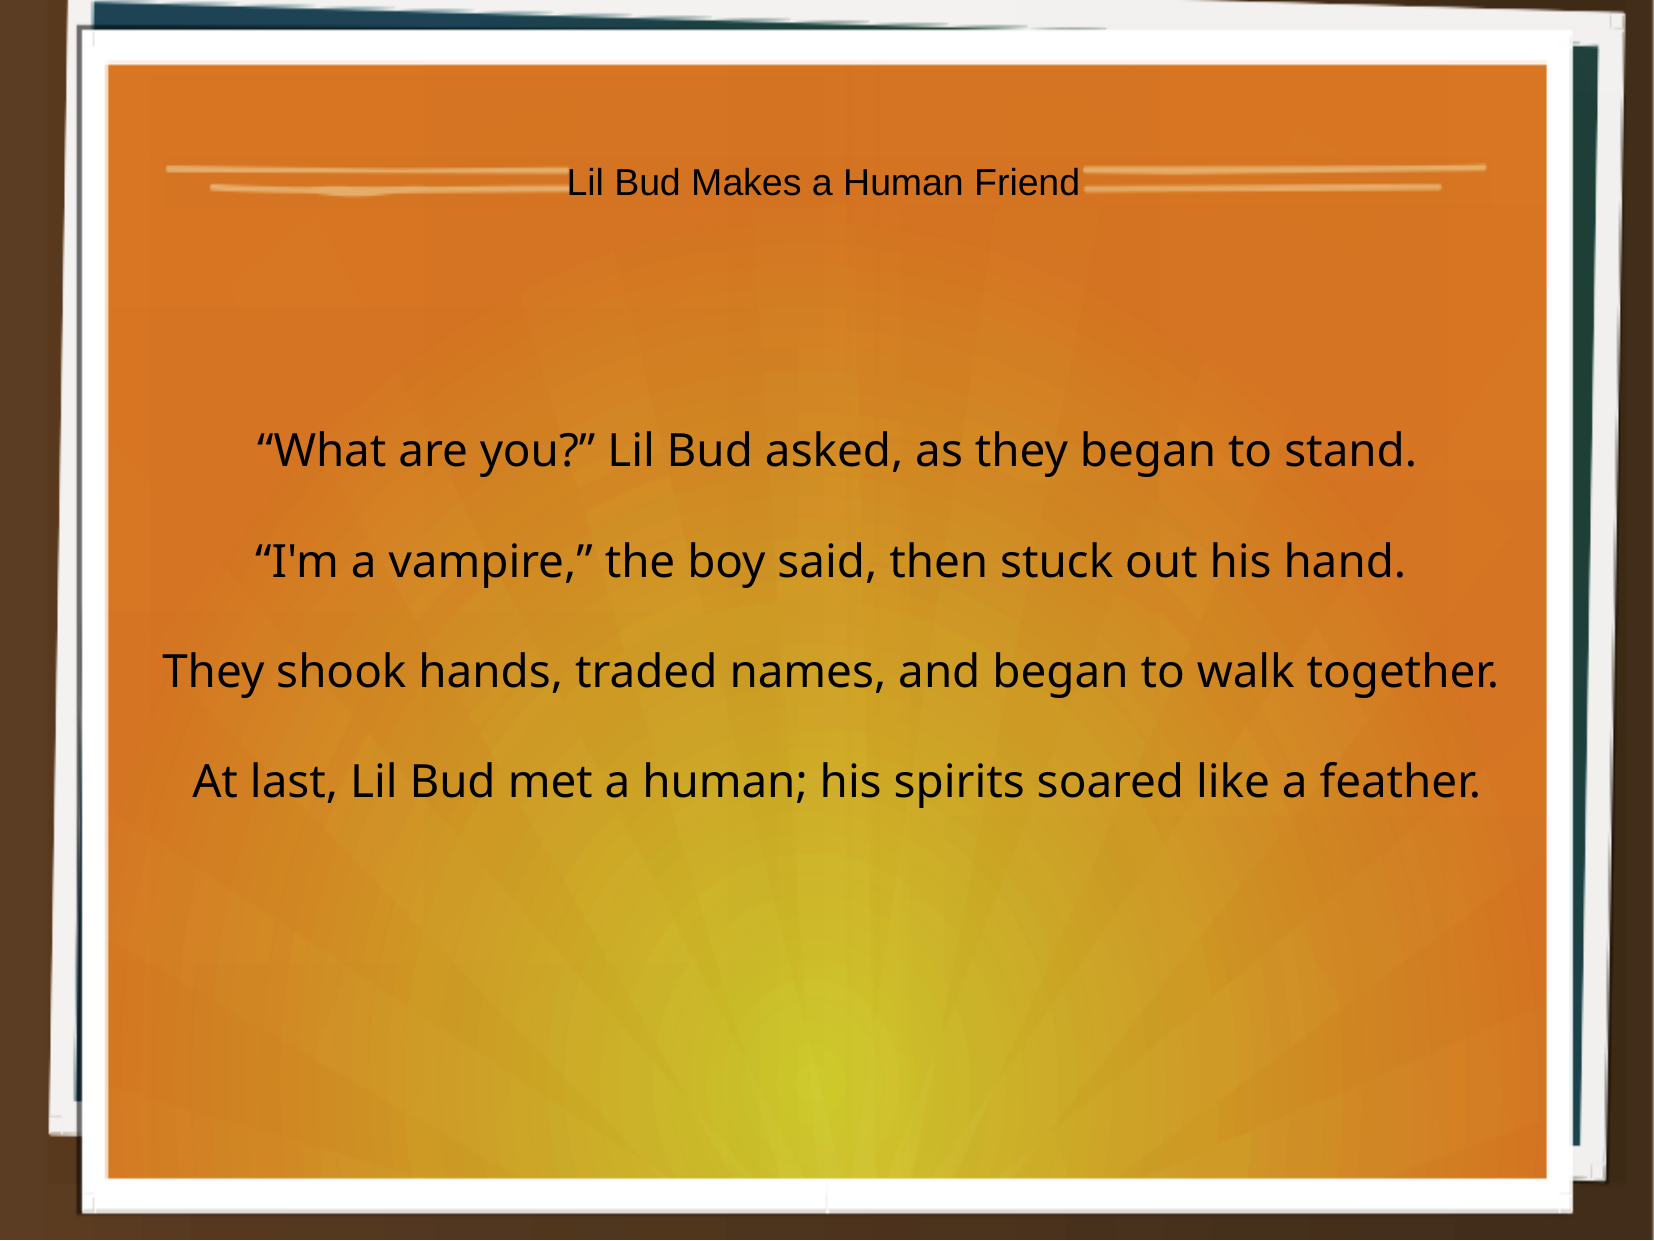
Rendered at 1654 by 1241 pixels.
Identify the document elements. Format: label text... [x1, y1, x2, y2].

picture [0, 0, 1654, 1240]
text_box Lil Bud Makes a Human Friend [533, 62, 1114, 266]
text_box “What are you?” Lil Bud asked, as they began to stand. “I'm a vampire,” the boy said, then stuck out his hand. They shook hands, traded names, and began to walk together. At last, Lil Bud met a human; his spirits soared like a feather. [98, 266, 1564, 1071]
